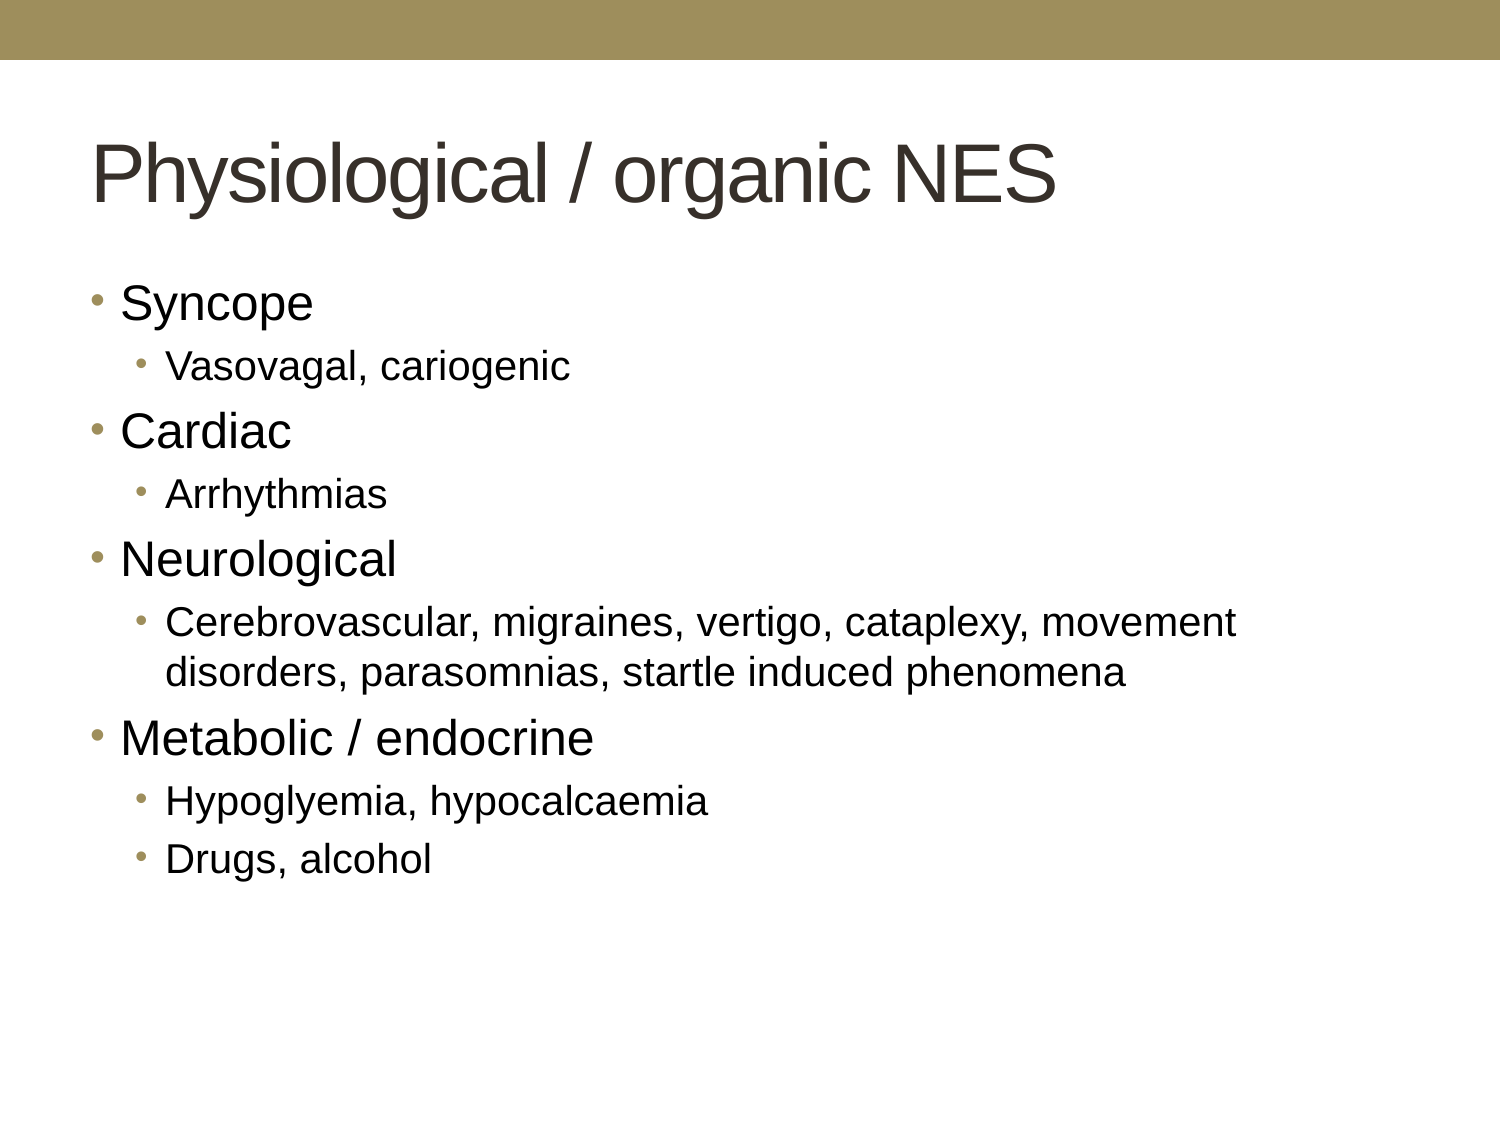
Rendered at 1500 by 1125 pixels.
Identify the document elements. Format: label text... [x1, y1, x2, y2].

list Syncope Vasovagal, cariogenic Cardiac Arrhythmias Neurological Cerebrovascular, migraines, vertigo, cataplexy, movement disorders, parasomnias, startle induced phenomena Metabolic / endocrine Hypoglyemia, hypocalcaemia Drugs, alcohol [75, 262, 1425, 1063]
title Physiological / organic NES [75, 87, 1425, 250]
